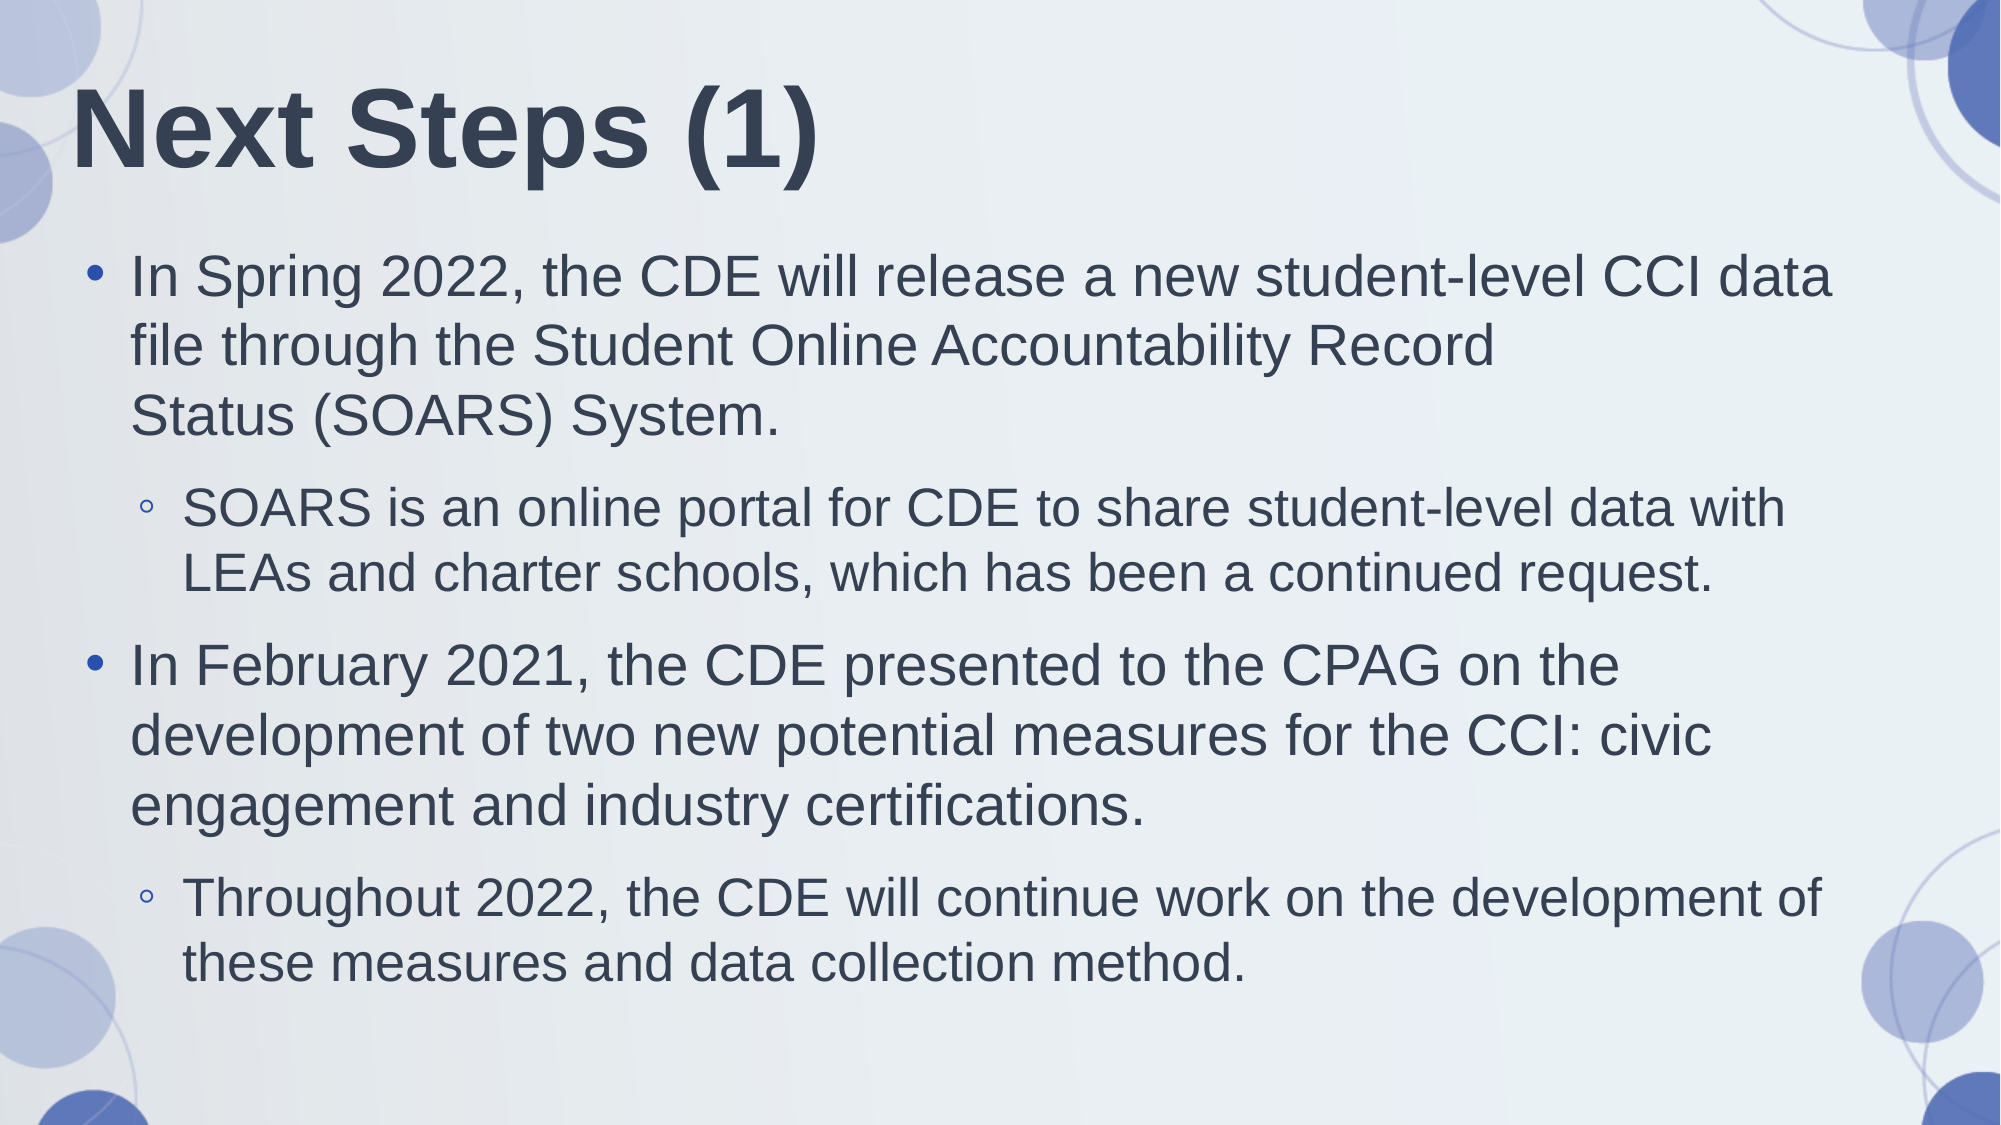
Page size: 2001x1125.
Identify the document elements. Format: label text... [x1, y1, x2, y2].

picture [0, 0, 2001, 1125]
list In Spring 2022, the CDE will release a new student-level CCI data file through the Student Online Accountability Record Status (SOARS) System. SOARS is an online portal for CDE to share student-level data with LEAs and charter schools, which has been a continued request. In February 2021, the CDE presented to the CPAG on the development of two new potential measures for the CCI: civic engagement and industry certifications. Throughout 2022, the CDE will continue work on the development of these measures and data collection method. [55, 230, 1926, 1075]
title Next Steps (1) [55, 50, 1982, 196]
